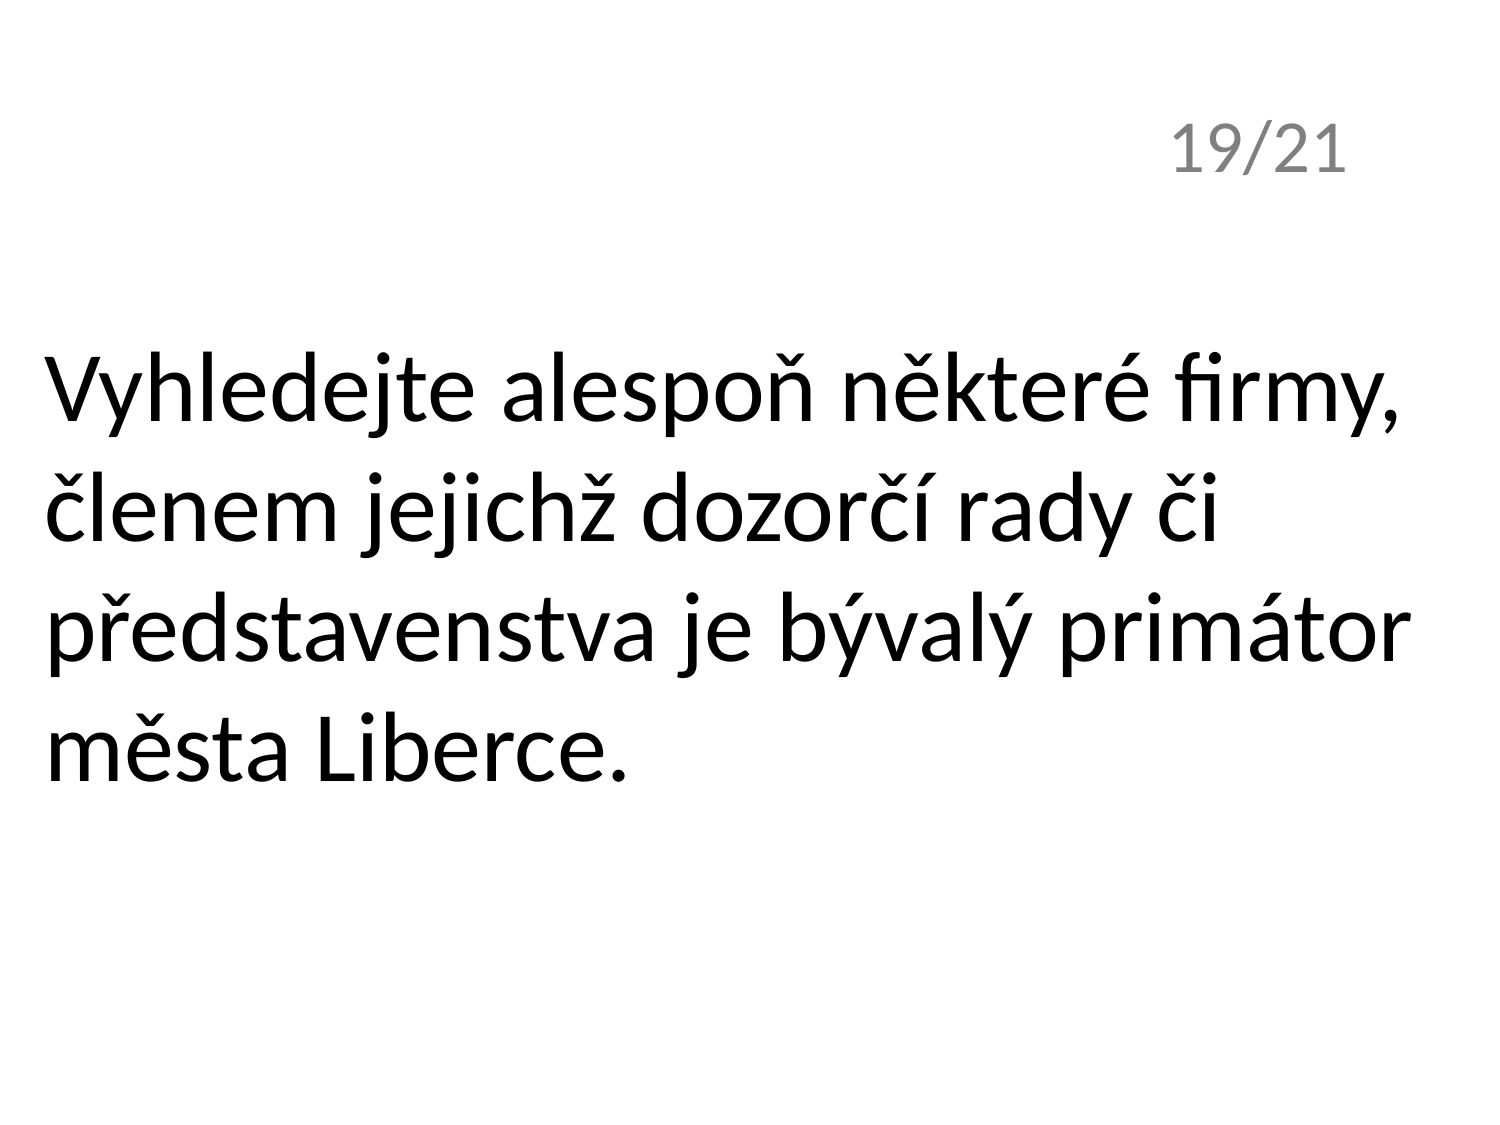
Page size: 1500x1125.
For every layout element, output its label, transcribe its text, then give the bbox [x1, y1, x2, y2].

text_box Vyhledejte alespoň některé firmy, členem jejichž dozorčí rady či představenstva je bývalý primátor města Liberce. [29, 314, 1436, 809]
text_box 19/21 [1152, 89, 1364, 195]
